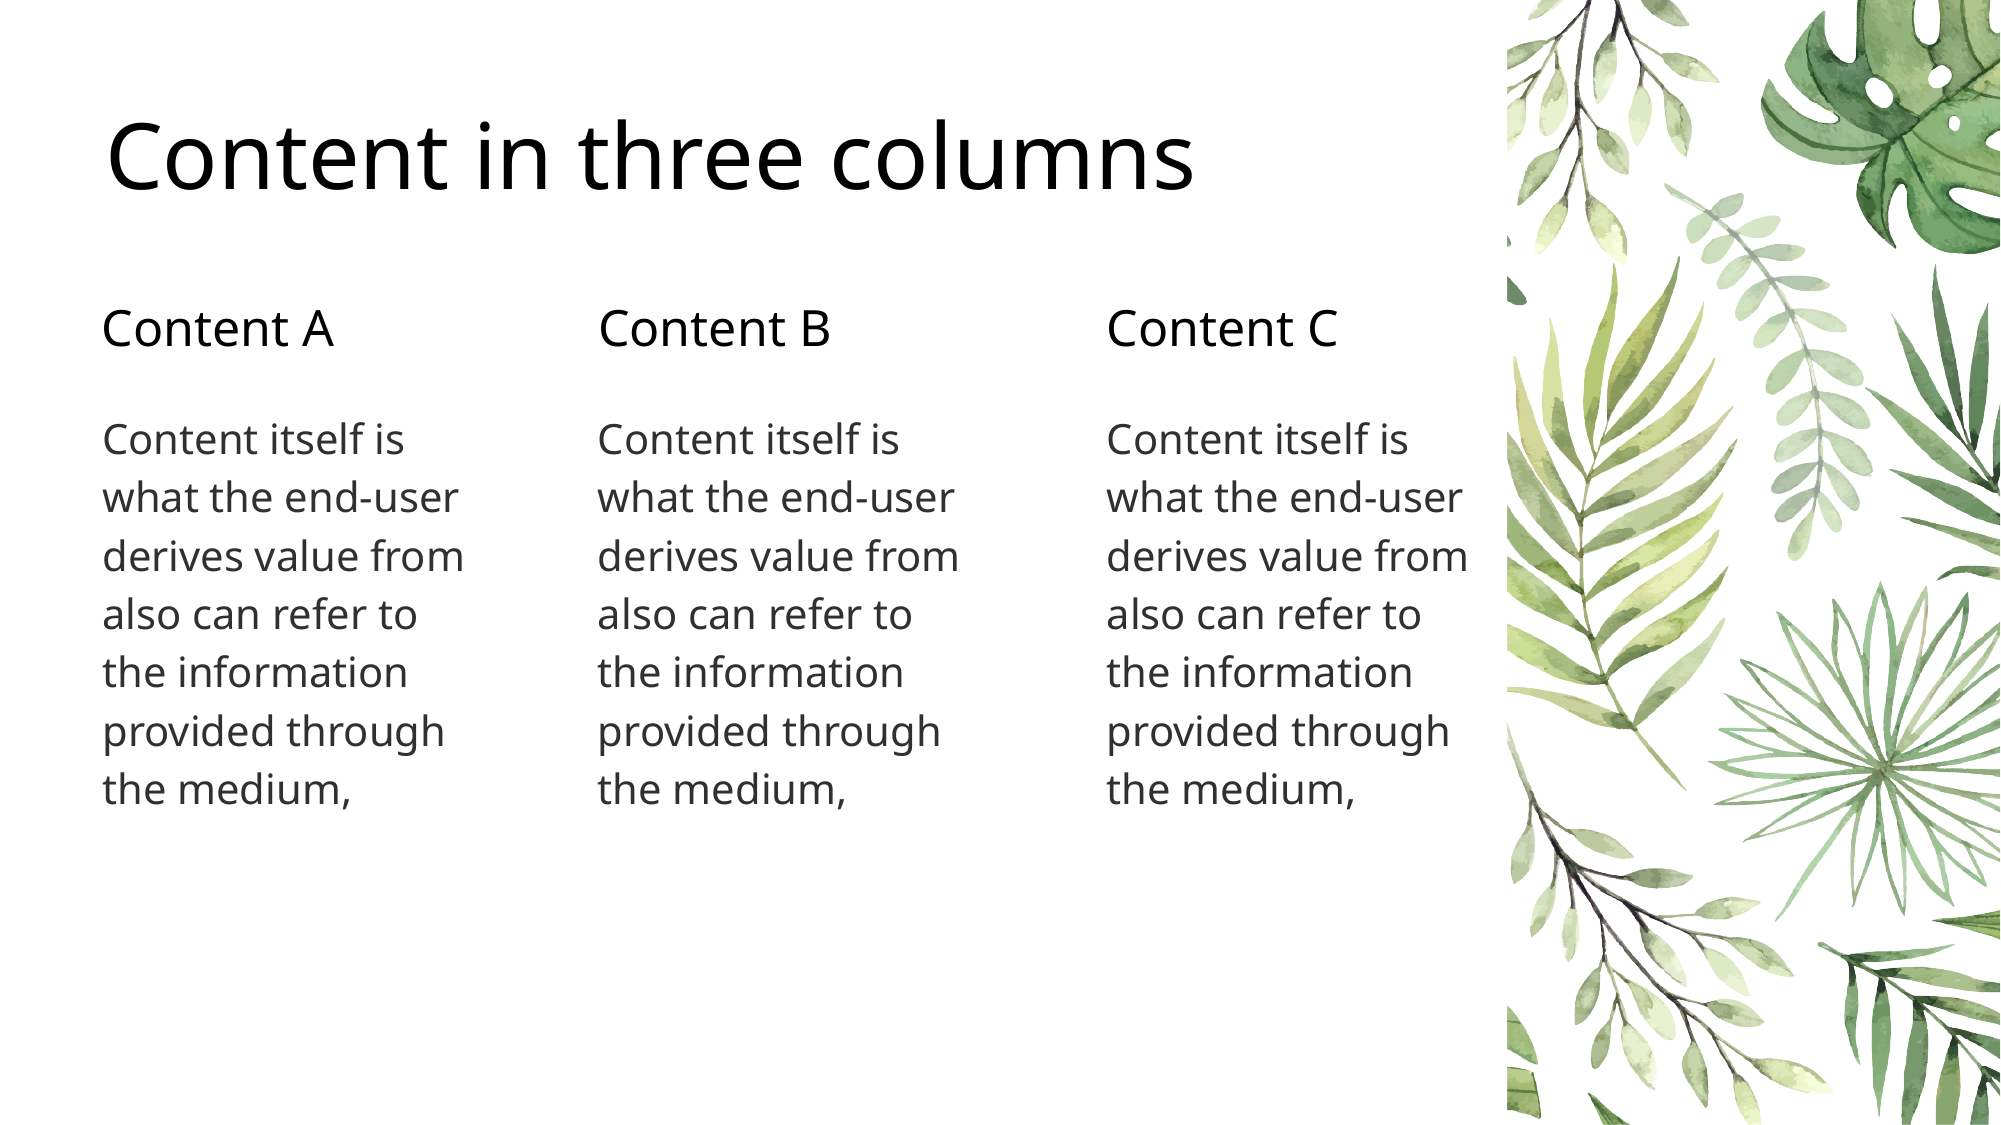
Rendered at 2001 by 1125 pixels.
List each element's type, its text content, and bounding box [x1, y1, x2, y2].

text_box Content in three columns [90, 90, 1910, 215]
picture [1508, 0, 2001, 1125]
text_box Content itself is what the end-user derives value from also can refer to the information provided through the medium, [583, 396, 981, 821]
text_box Content A [86, 289, 413, 364]
text_box Content C [1091, 289, 1418, 364]
text_box Content itself is what the end-user derives value from also can refer to the information provided through the medium, [87, 396, 485, 821]
text_box Content B [583, 289, 908, 364]
text_box Content itself is what the end-user derives value from also can refer to the information provided through the medium, [1091, 396, 1490, 821]
